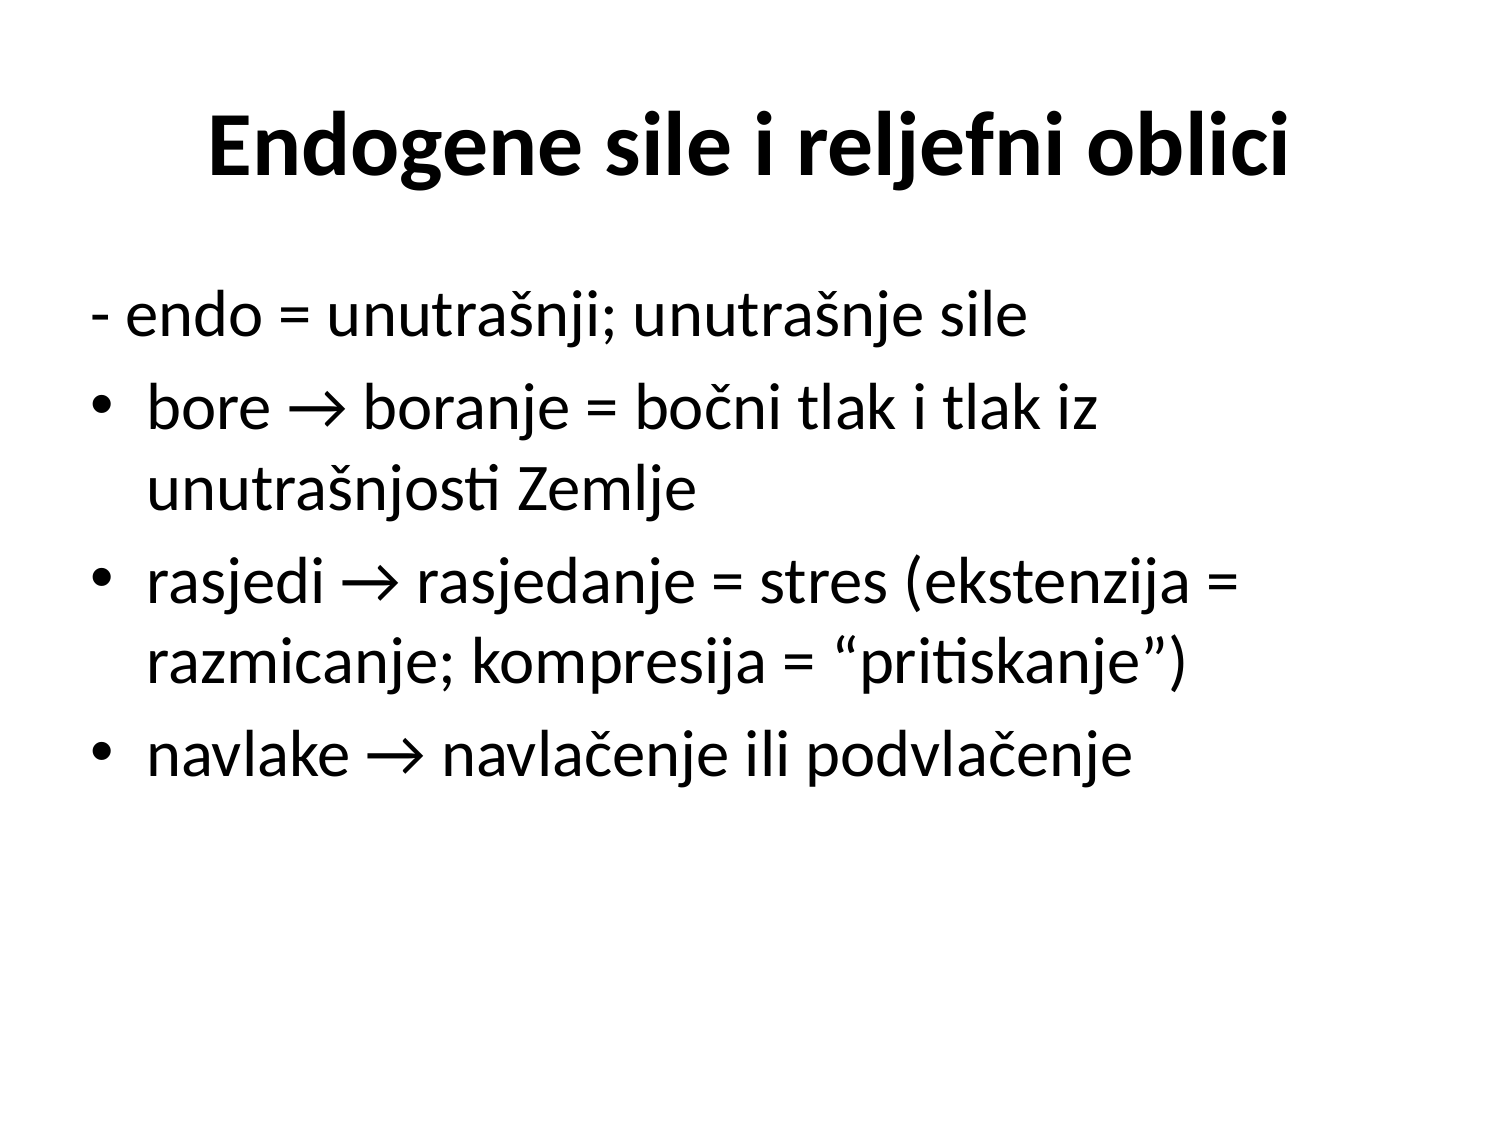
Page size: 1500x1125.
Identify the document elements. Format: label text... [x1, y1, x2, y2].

list - endo = unutrašnji; unutrašnje sile bore → boranje = bočni tlak i tlak iz unutrašnjosti Zemlje rasjedi → rasjedanje = stres (ekstenzija = razmicanje; kompresija = “pritiskanje”) navlake → navlačenje ili podvlačenje [75, 262, 1425, 1005]
title Endogene sile i reljefni oblici [75, 45, 1425, 233]
